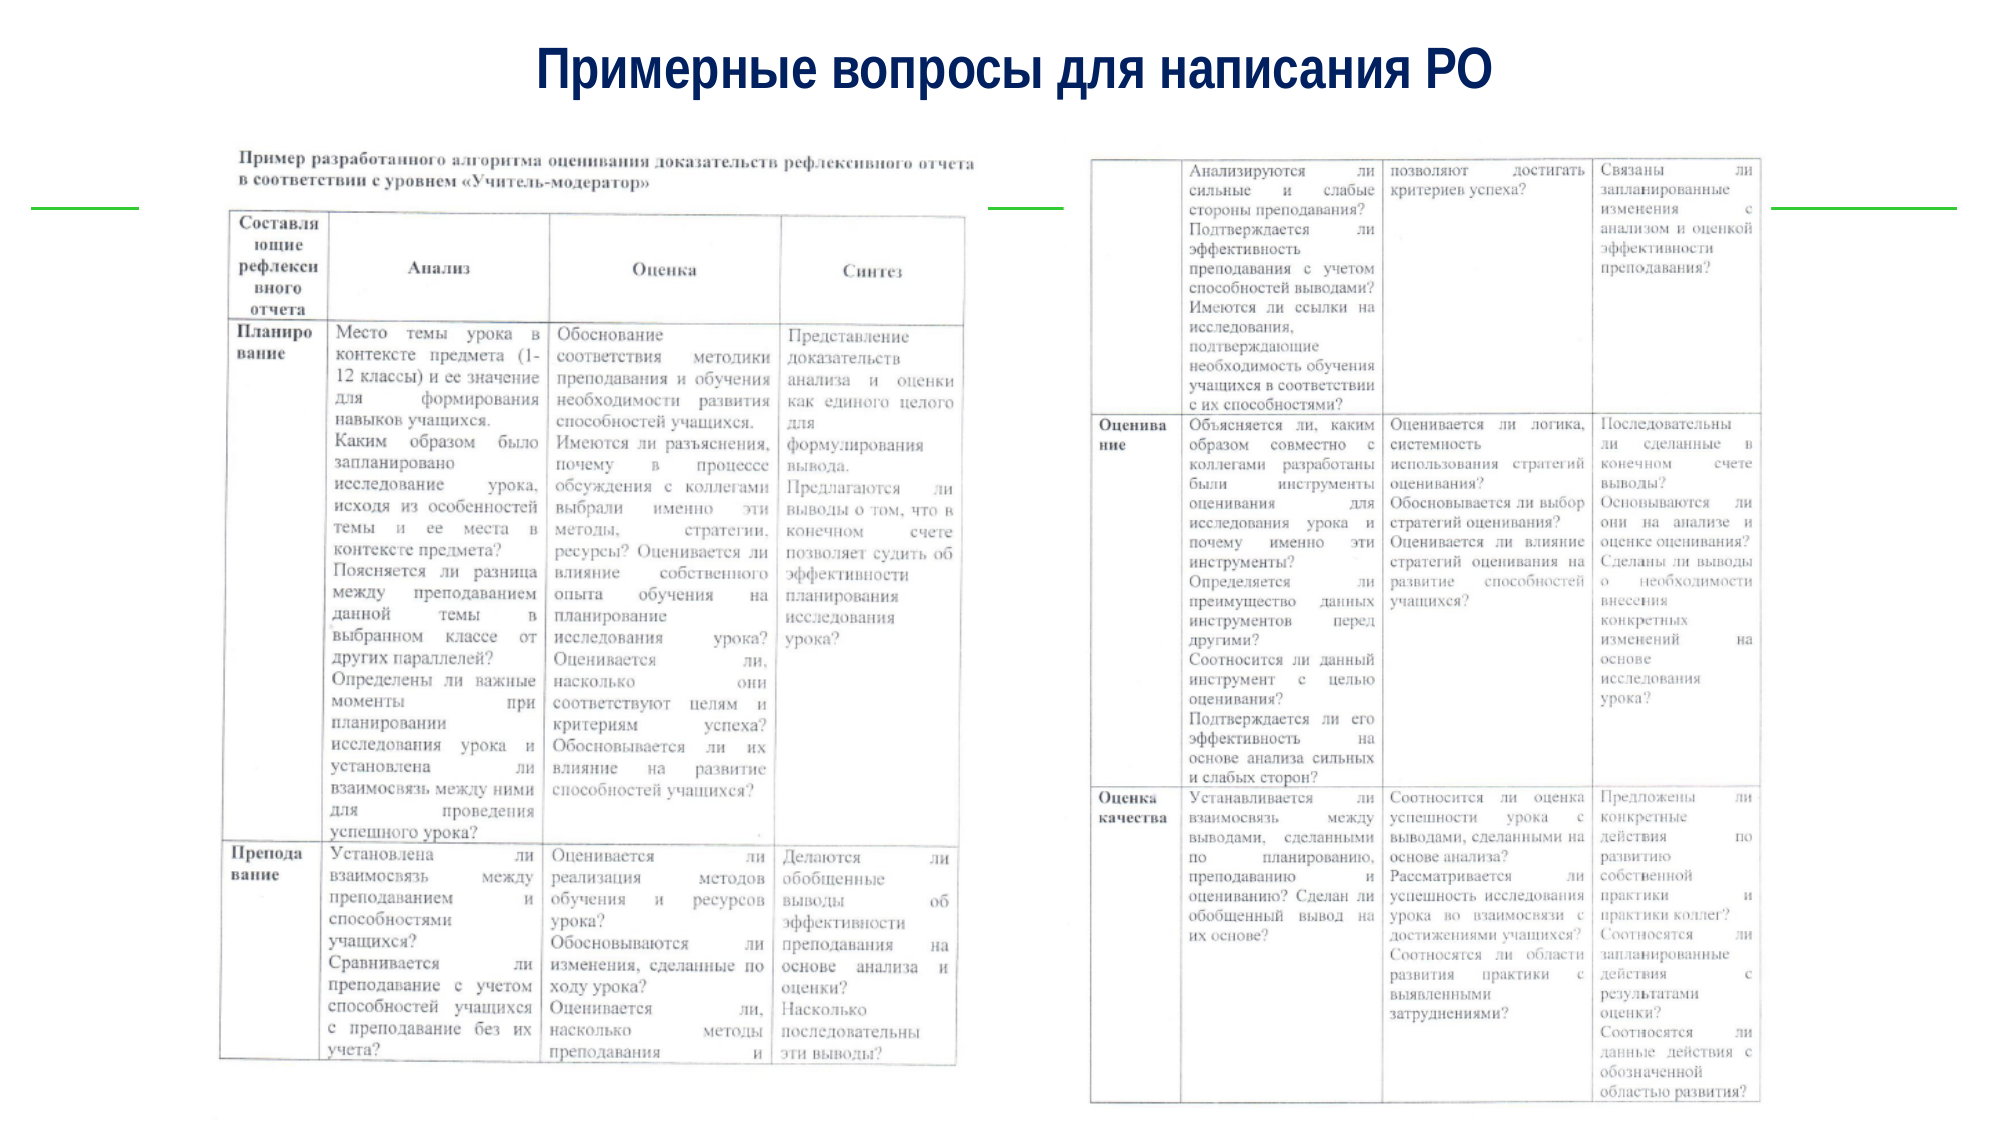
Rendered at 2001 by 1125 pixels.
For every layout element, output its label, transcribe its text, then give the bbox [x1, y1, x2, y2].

picture [1063, 134, 1772, 1125]
picture [205, 134, 988, 1120]
title Примерные вопросы для написания РО [204, 0, 1825, 153]
